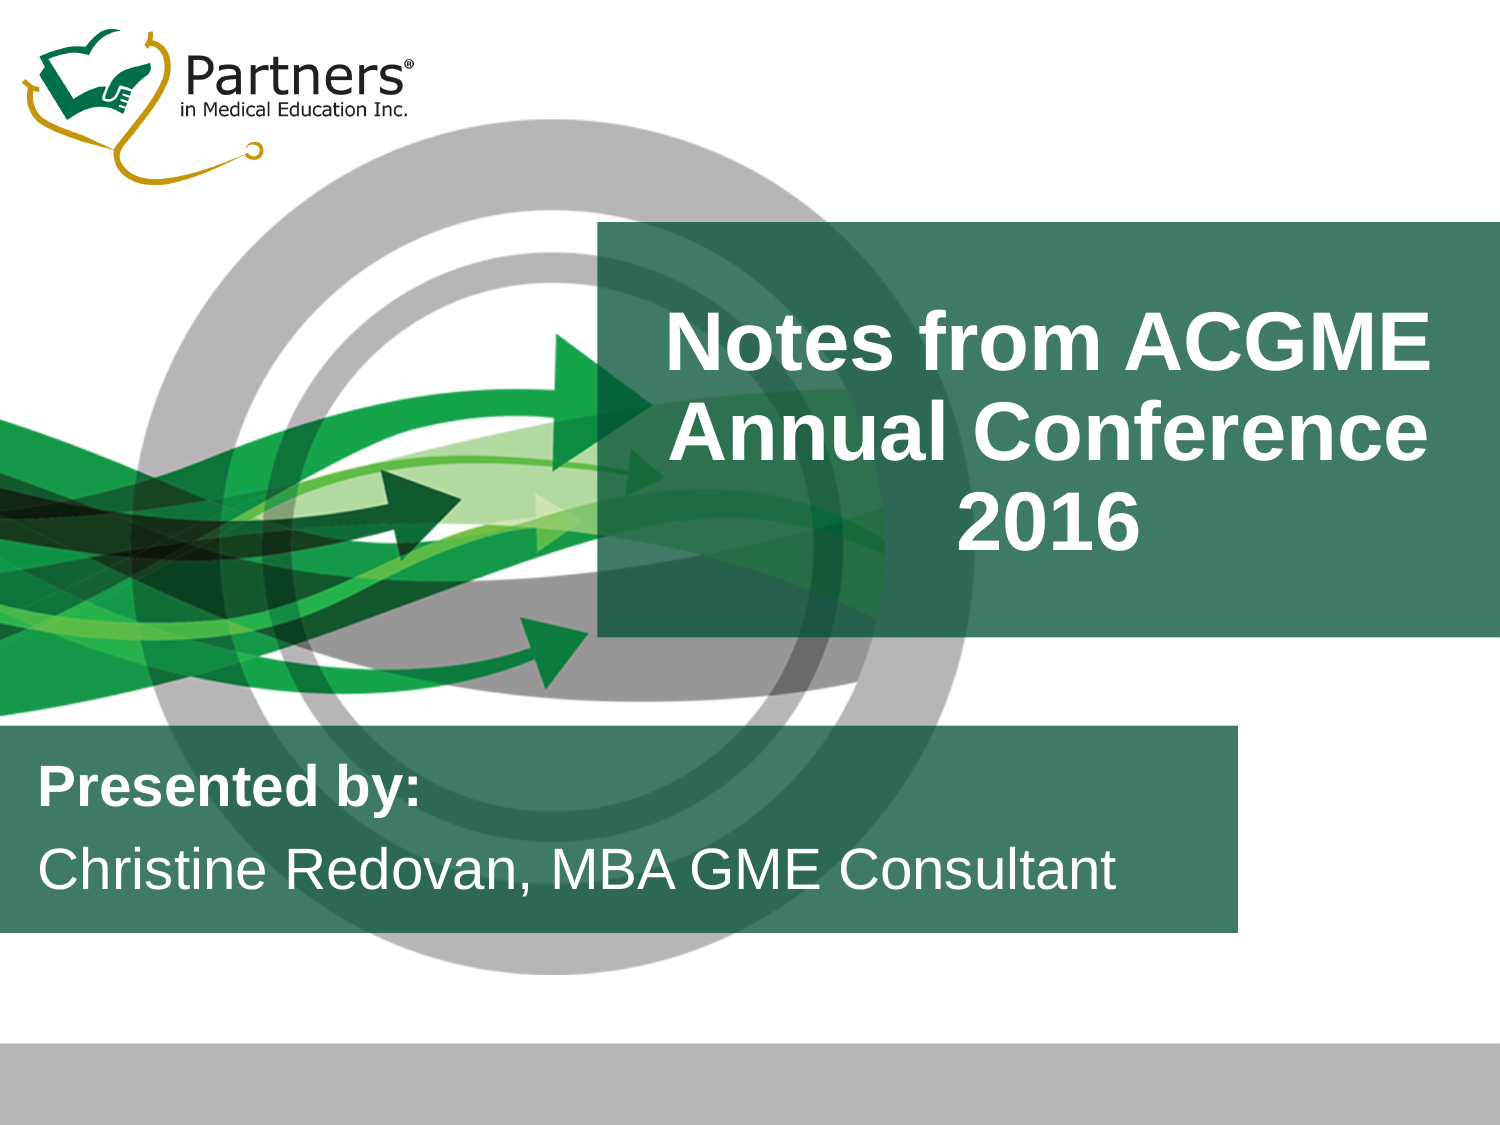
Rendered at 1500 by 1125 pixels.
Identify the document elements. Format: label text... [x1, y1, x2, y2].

title Notes from ACGME Annual Conference 2016 [617, 287, 1481, 680]
subtitle Presented by: Christine Redovan, MBA GME Consultant [22, 737, 1212, 921]
picture [0, 0, 1500, 1125]
